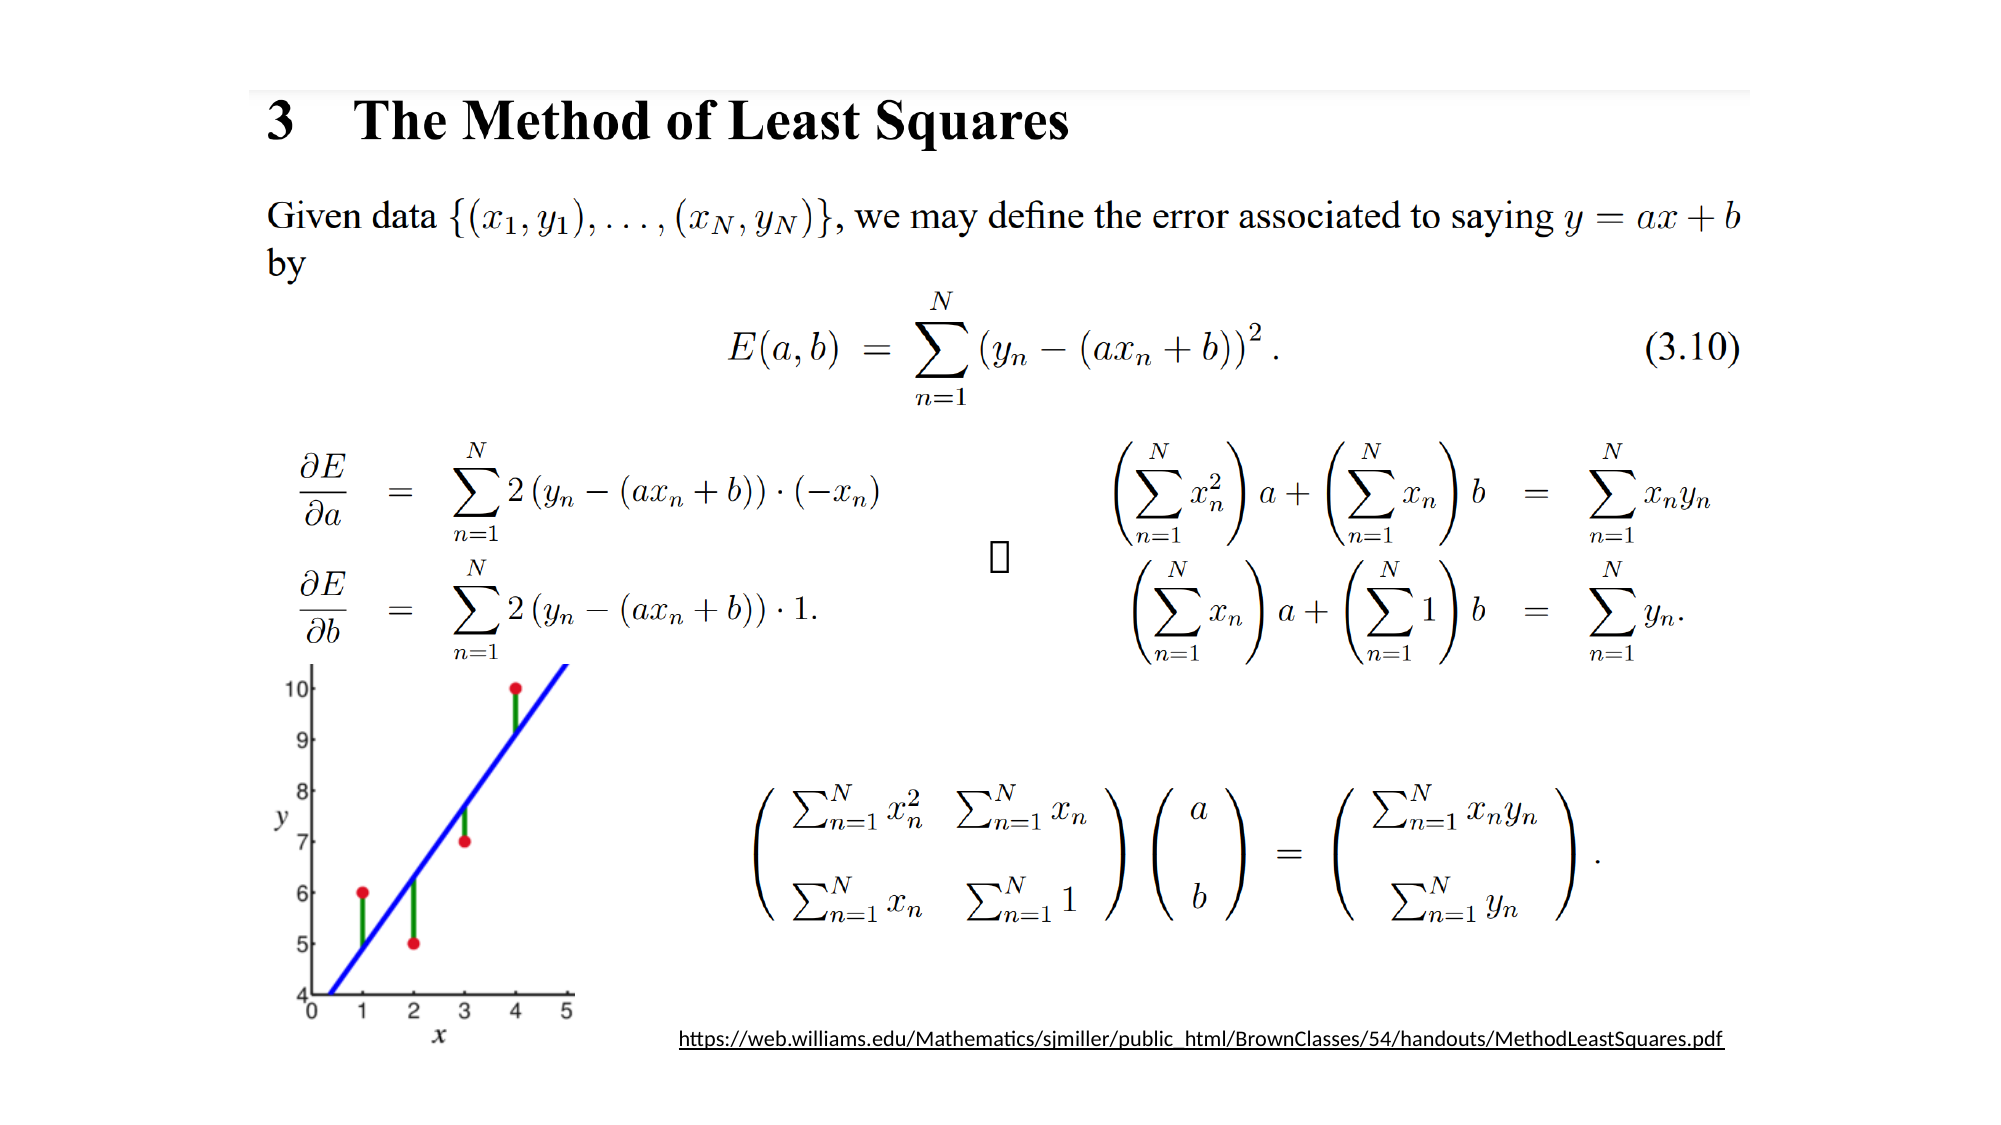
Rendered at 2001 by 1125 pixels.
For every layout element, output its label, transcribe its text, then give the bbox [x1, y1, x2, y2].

picture [722, 765, 1604, 944]
text_box  [971, 521, 1029, 590]
picture [1075, 419, 1740, 674]
picture [249, 430, 918, 1046]
text_box https://web.williams.edu/Mathematics/sjmiller/public_html/BrownClasses/54/handouts/MethodLeastSquares.pdf [663, 1016, 2000, 1059]
picture [249, 90, 1751, 409]
